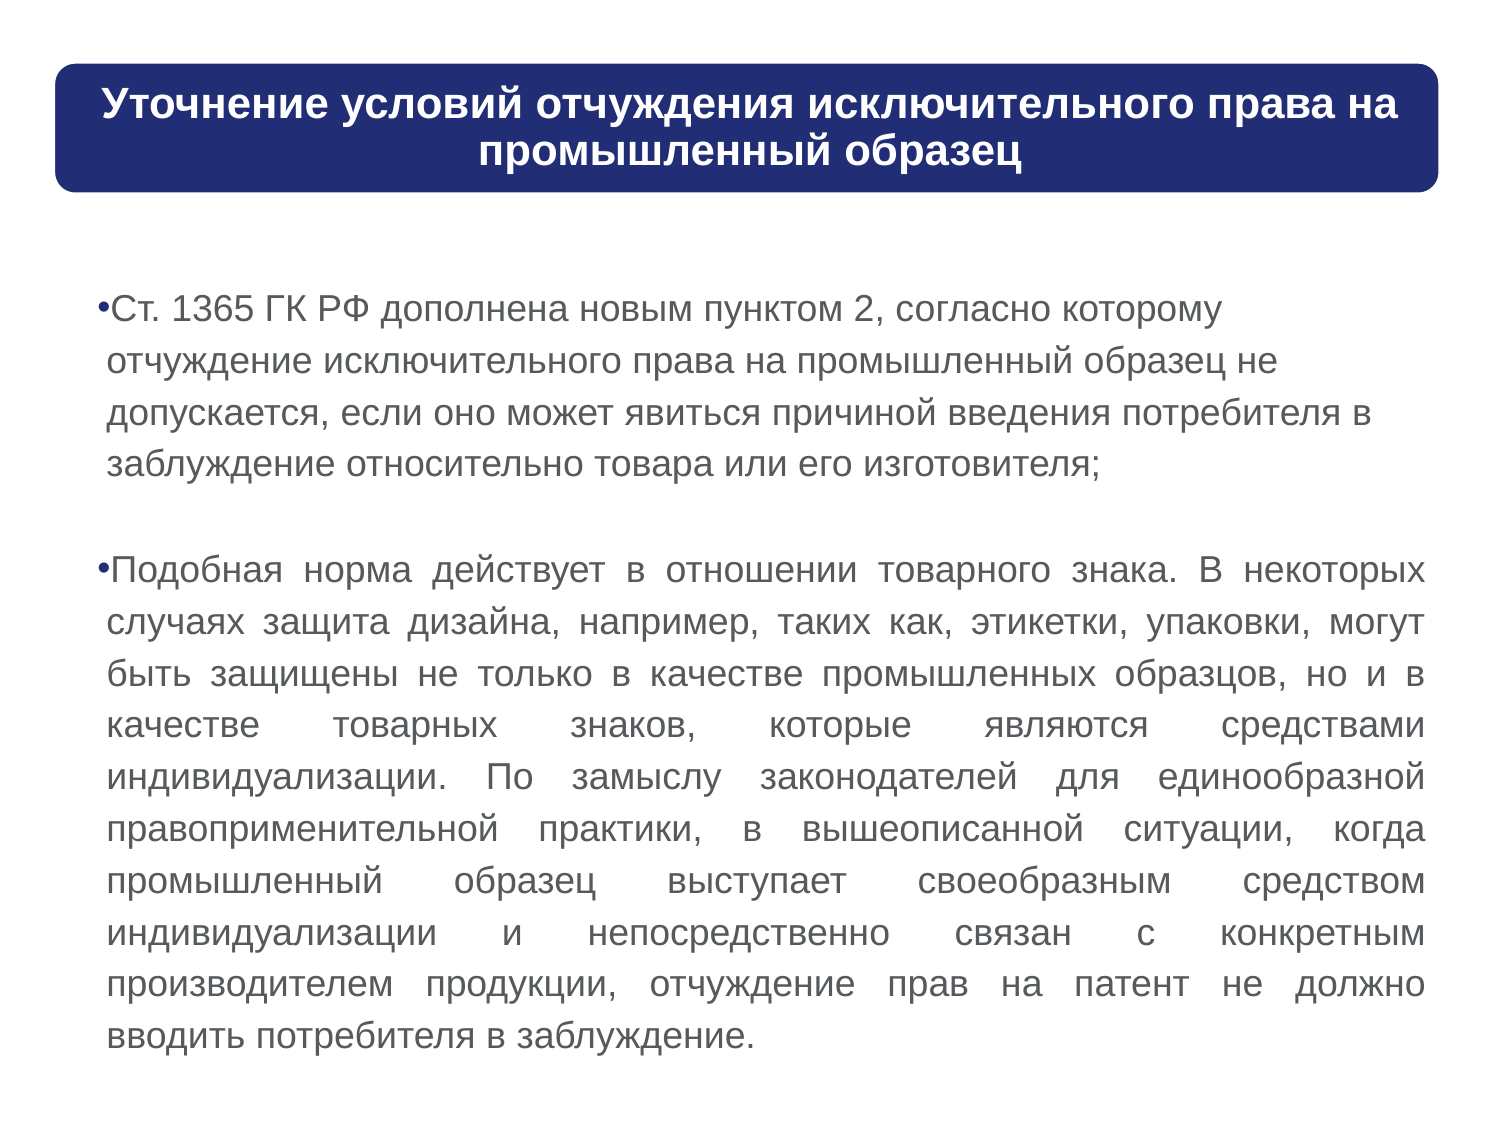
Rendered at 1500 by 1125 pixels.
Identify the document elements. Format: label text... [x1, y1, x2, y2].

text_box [52, 59, 1441, 197]
list Ст. 1365 ГК РФ дополнена новым пунктом 2, согласно которому отчуждение исключительного права на промышленный образец не допускается, если оно может явиться причиной введения потребителя в заблуждение относительно товара или его изготовителя; Подобная норма действует в отношении товарного знака. В некоторых случаях защита дизайна, например, таких как, этикетки, упаковки, могут быть защищены не только в качестве промышленных образцов, но и в качестве товарных знаков, которые являются средствами индивидуализации. По замыслу законодателей для единообразной правоприменительной практики, в вышеописанной ситуации, когда промышленный образец выступает своеобразным средством индивидуализации и непосредственно связан с конкретным производителем продукции, отчуждение прав на патент не должно вводить потребителя в заблуждение. [61, 262, 1442, 1013]
